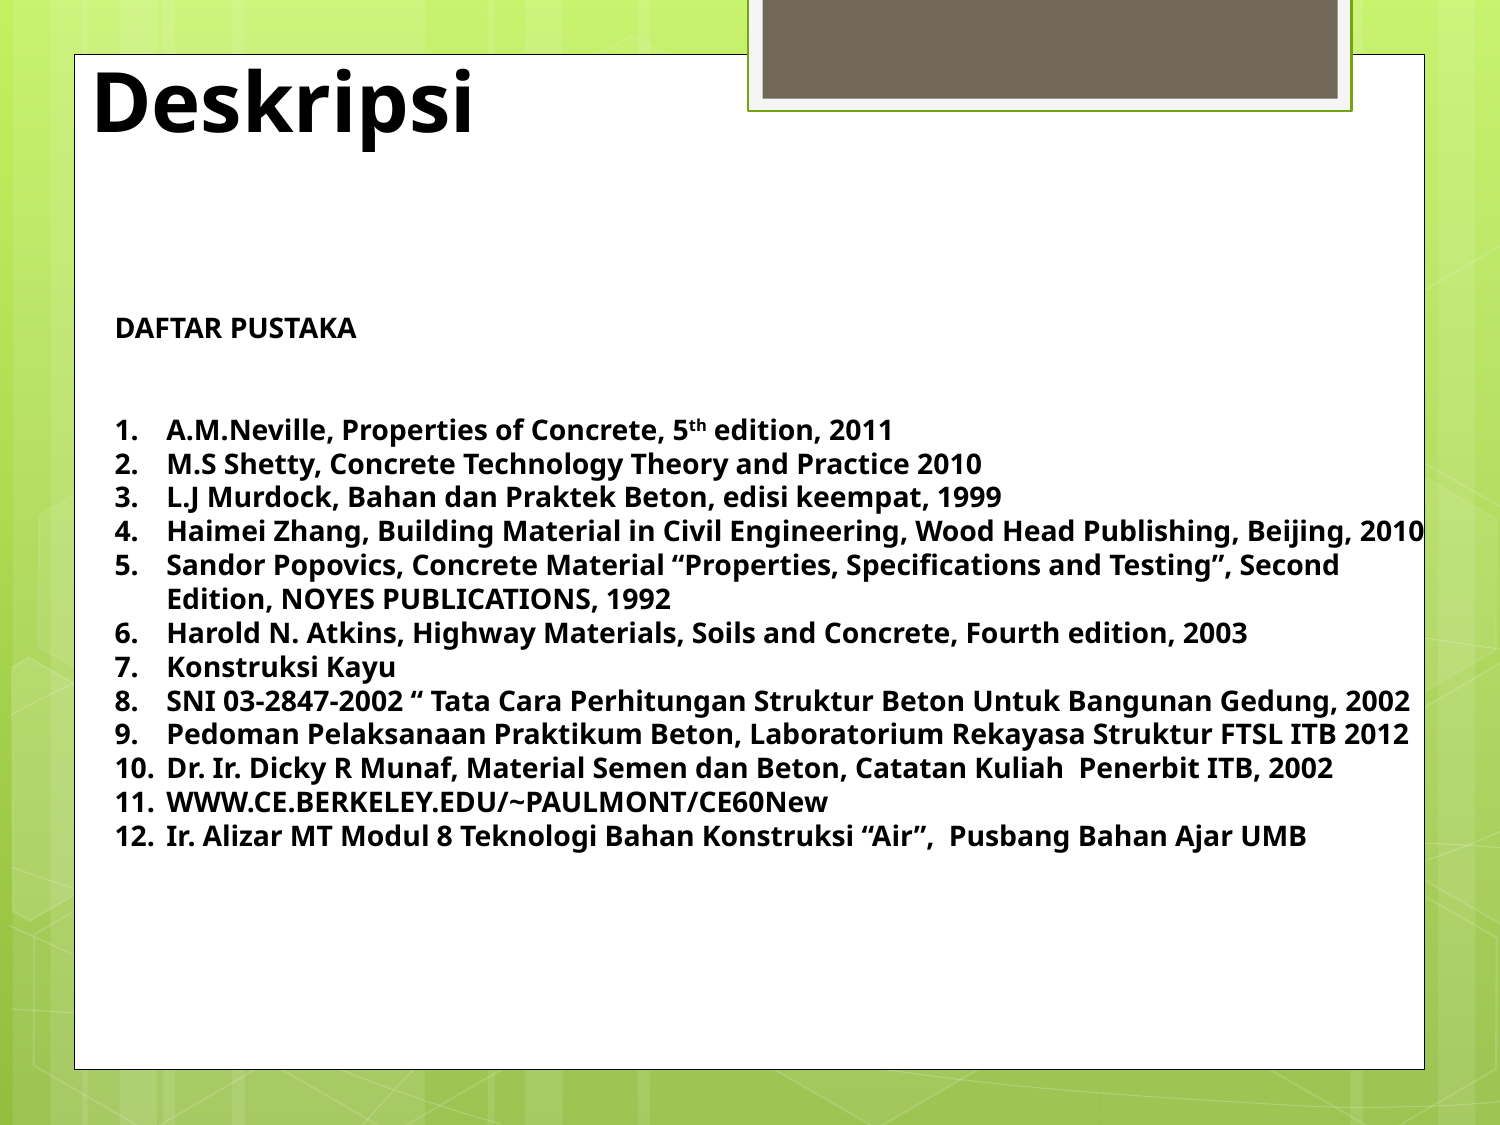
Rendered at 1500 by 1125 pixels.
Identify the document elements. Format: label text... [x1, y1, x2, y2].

text_box DAFTAR PUSTAKA A.M.Neville, Properties of Concrete, 5th edition, 2011 M.S Shetty, Concrete Technology Theory and Practice 2010 L.J Murdock, Bahan dan Praktek Beton, edisi keempat, 1999 Haimei Zhang, Building Material in Civil Engineering, Wood Head Publishing, Beijing, 2010 Sandor Popovics, Concrete Material “Properties, Specifications and Testing”, Second Edition, NOYES PUBLICATIONS, 1992 Harold N. Atkins, Highway Materials, Soils and Concrete, Fourth edition, 2003 Konstruksi Kayu SNI 03-2847-2002 “ Tata Cara Perhitungan Struktur Beton Untuk Bangunan Gedung, 2002 Pedoman Pelaksanaan Praktikum Beton, Laboratorium Rekayasa Struktur FTSL ITB 2012 Dr. Ir. Dicky R Munaf, Material Semen dan Beton, Catatan Kuliah Penerbit ITB, 2002 WWW.CE.BERKELEY.EDU/~PAULMONT/CE60New Ir. Alizar MT Modul 8 Teknologi Bahan Konstruksi “Air”, Pusbang Bahan Ajar UMB [99, 237, 1450, 925]
title Deskripsi [75, 37, 650, 157]
